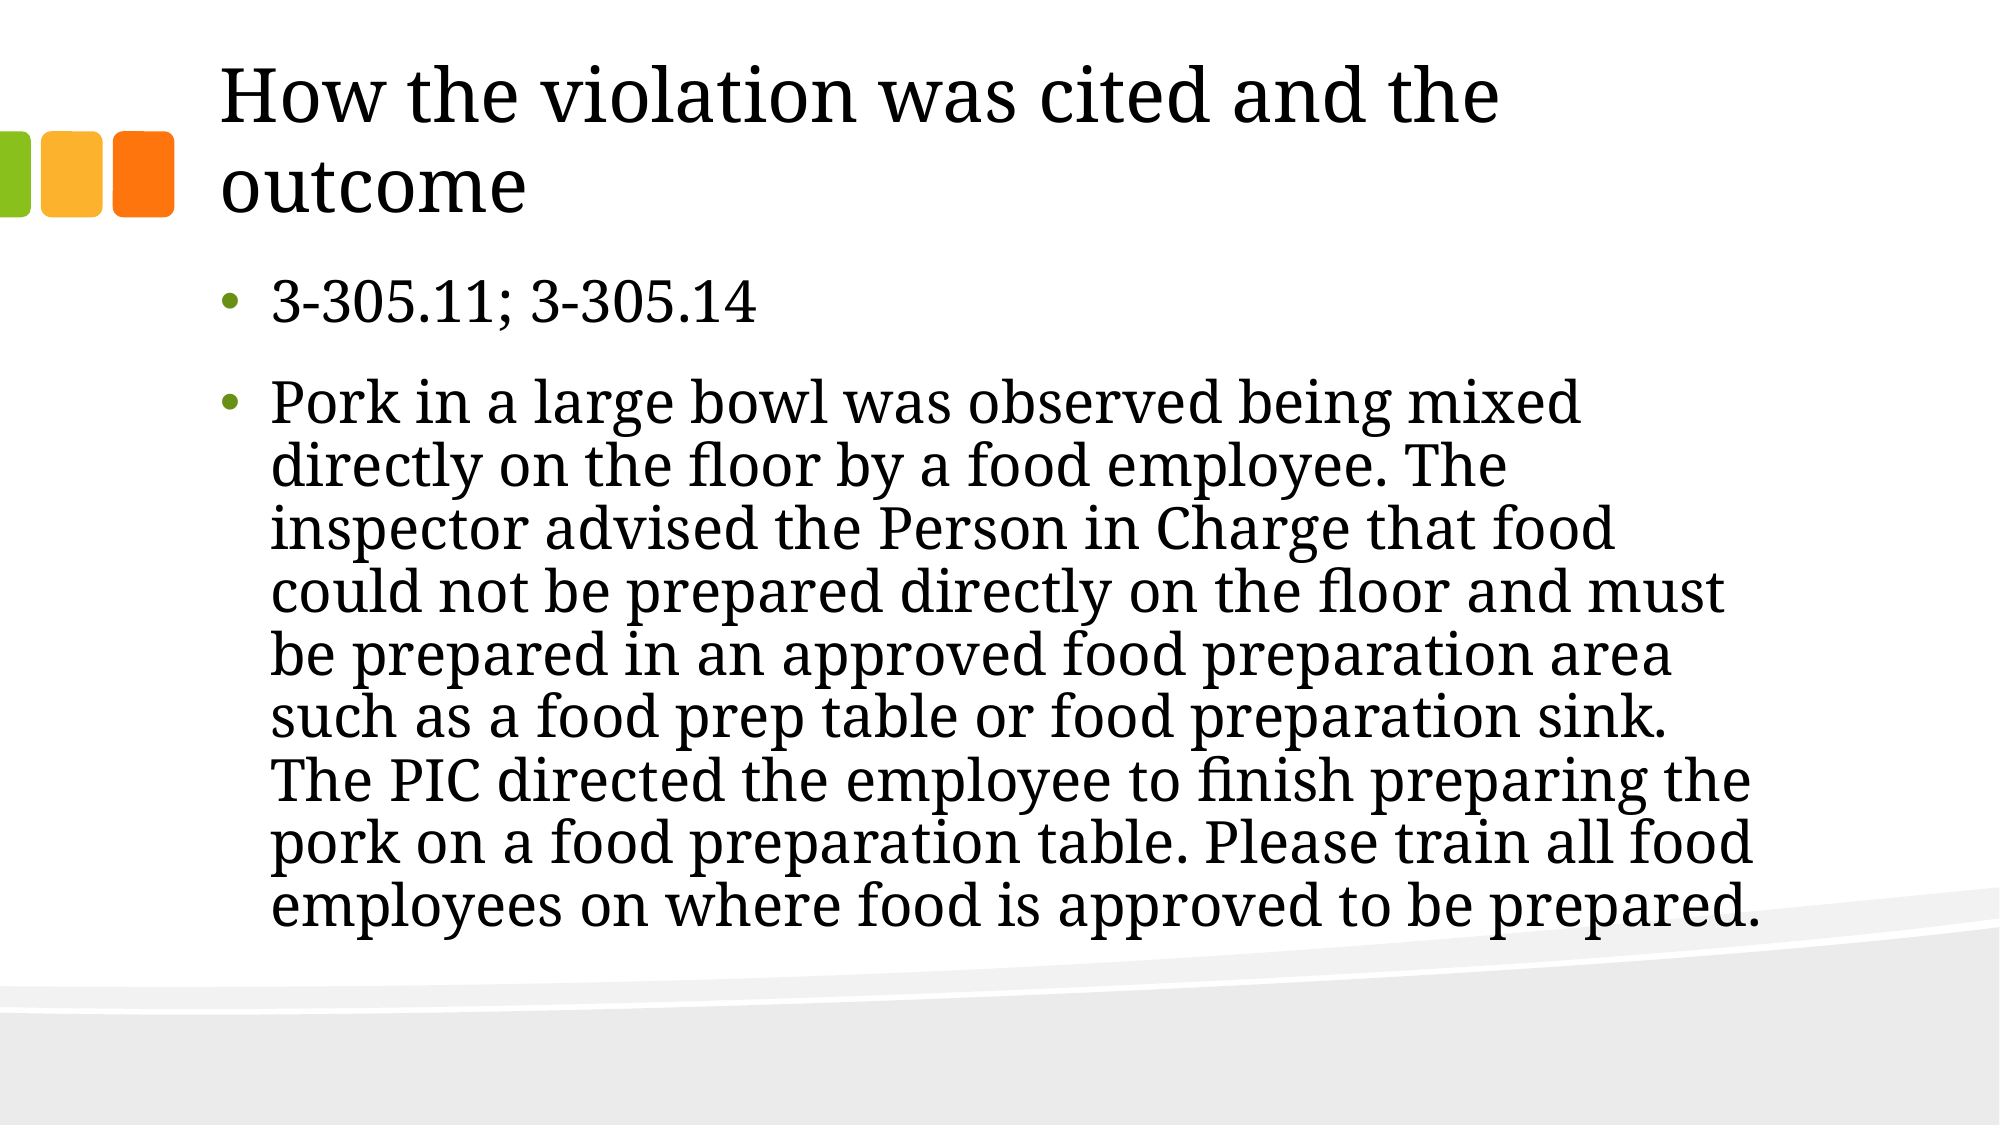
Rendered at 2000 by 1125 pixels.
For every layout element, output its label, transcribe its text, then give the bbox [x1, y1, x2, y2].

title How the violation was cited and the outcome [199, 24, 1800, 238]
list 3-305.11; 3-305.14 Pork in a large bowl was observed being mixed directly on the floor by a food employee. The inspector advised the Person in Charge that food could not be prepared directly on the floor and must be prepared in an approved food preparation area such as a food prep table or food preparation sink. The PIC directed the employee to finish preparing the pork on a food preparation table. Please train all food employees on where food is approved to be prepared. [199, 262, 1800, 1013]
